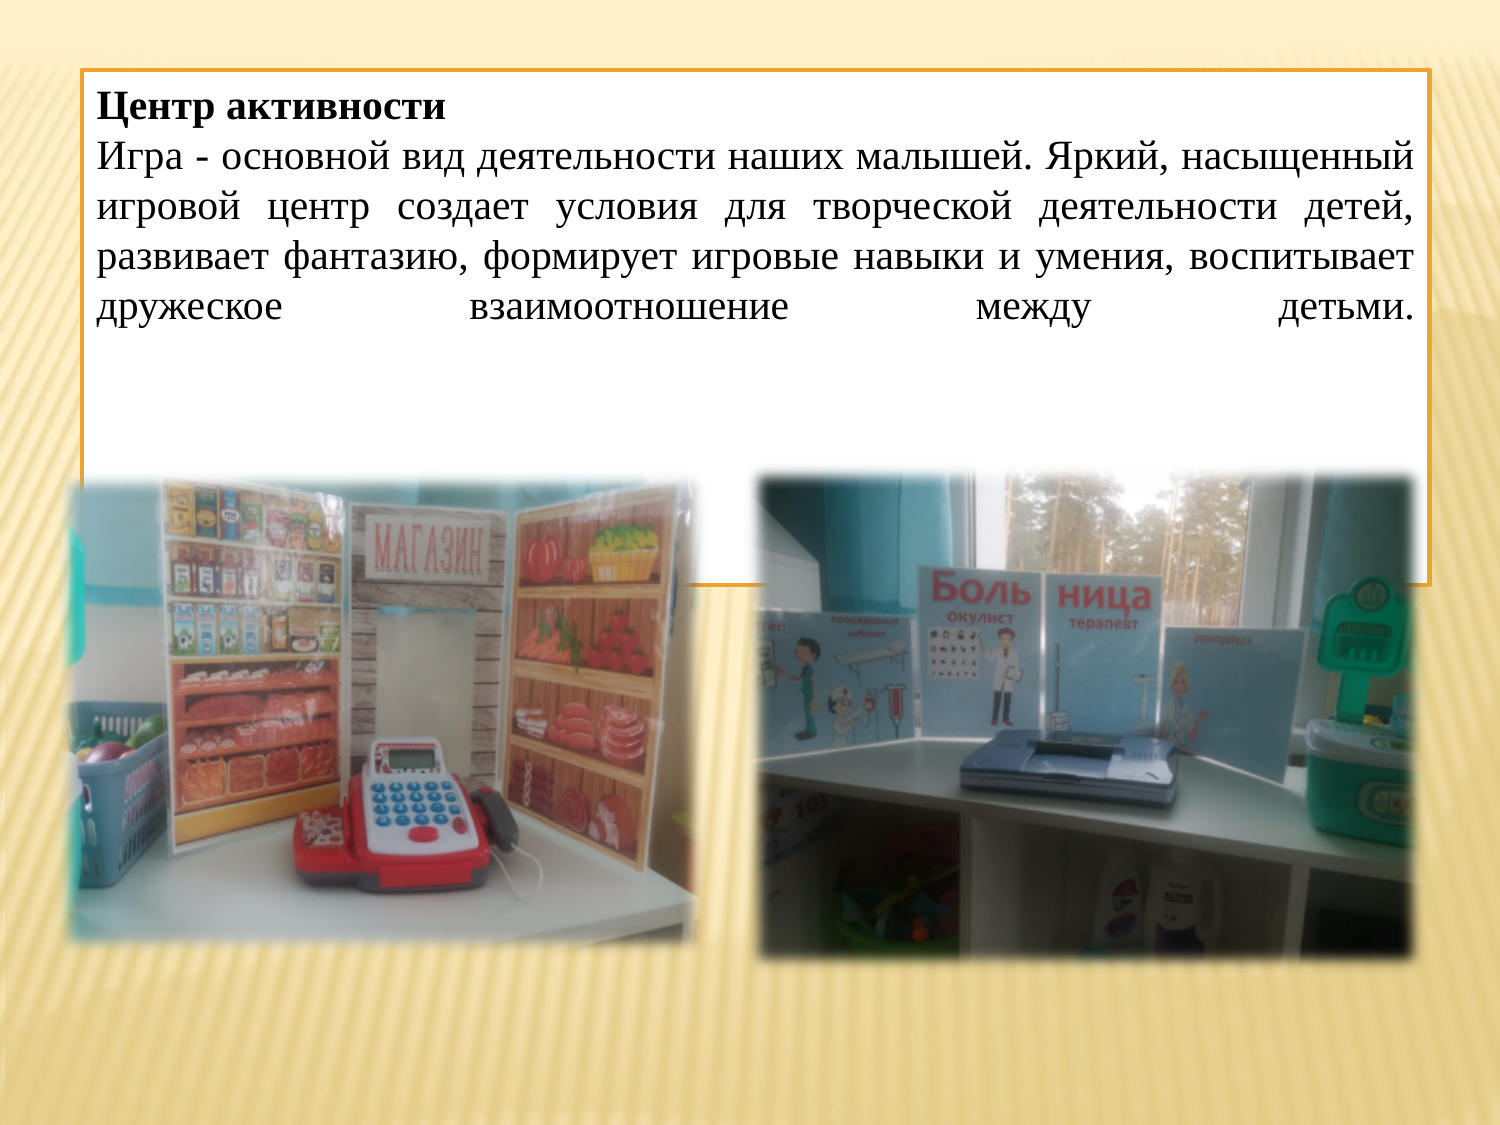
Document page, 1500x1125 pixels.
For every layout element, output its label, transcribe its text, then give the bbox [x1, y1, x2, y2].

picture [742, 460, 1430, 977]
text_box Центр активности Игра - основной вид деятельности наших малышей. Яркий, насыщенный игровой центр создает условия для творческой деятельности детей, развивает фантазию, формирует игровые навыки и умения, воспитывает дружеское взаимоотношение между детьми. [80, 68, 1432, 587]
picture [52, 467, 710, 961]
